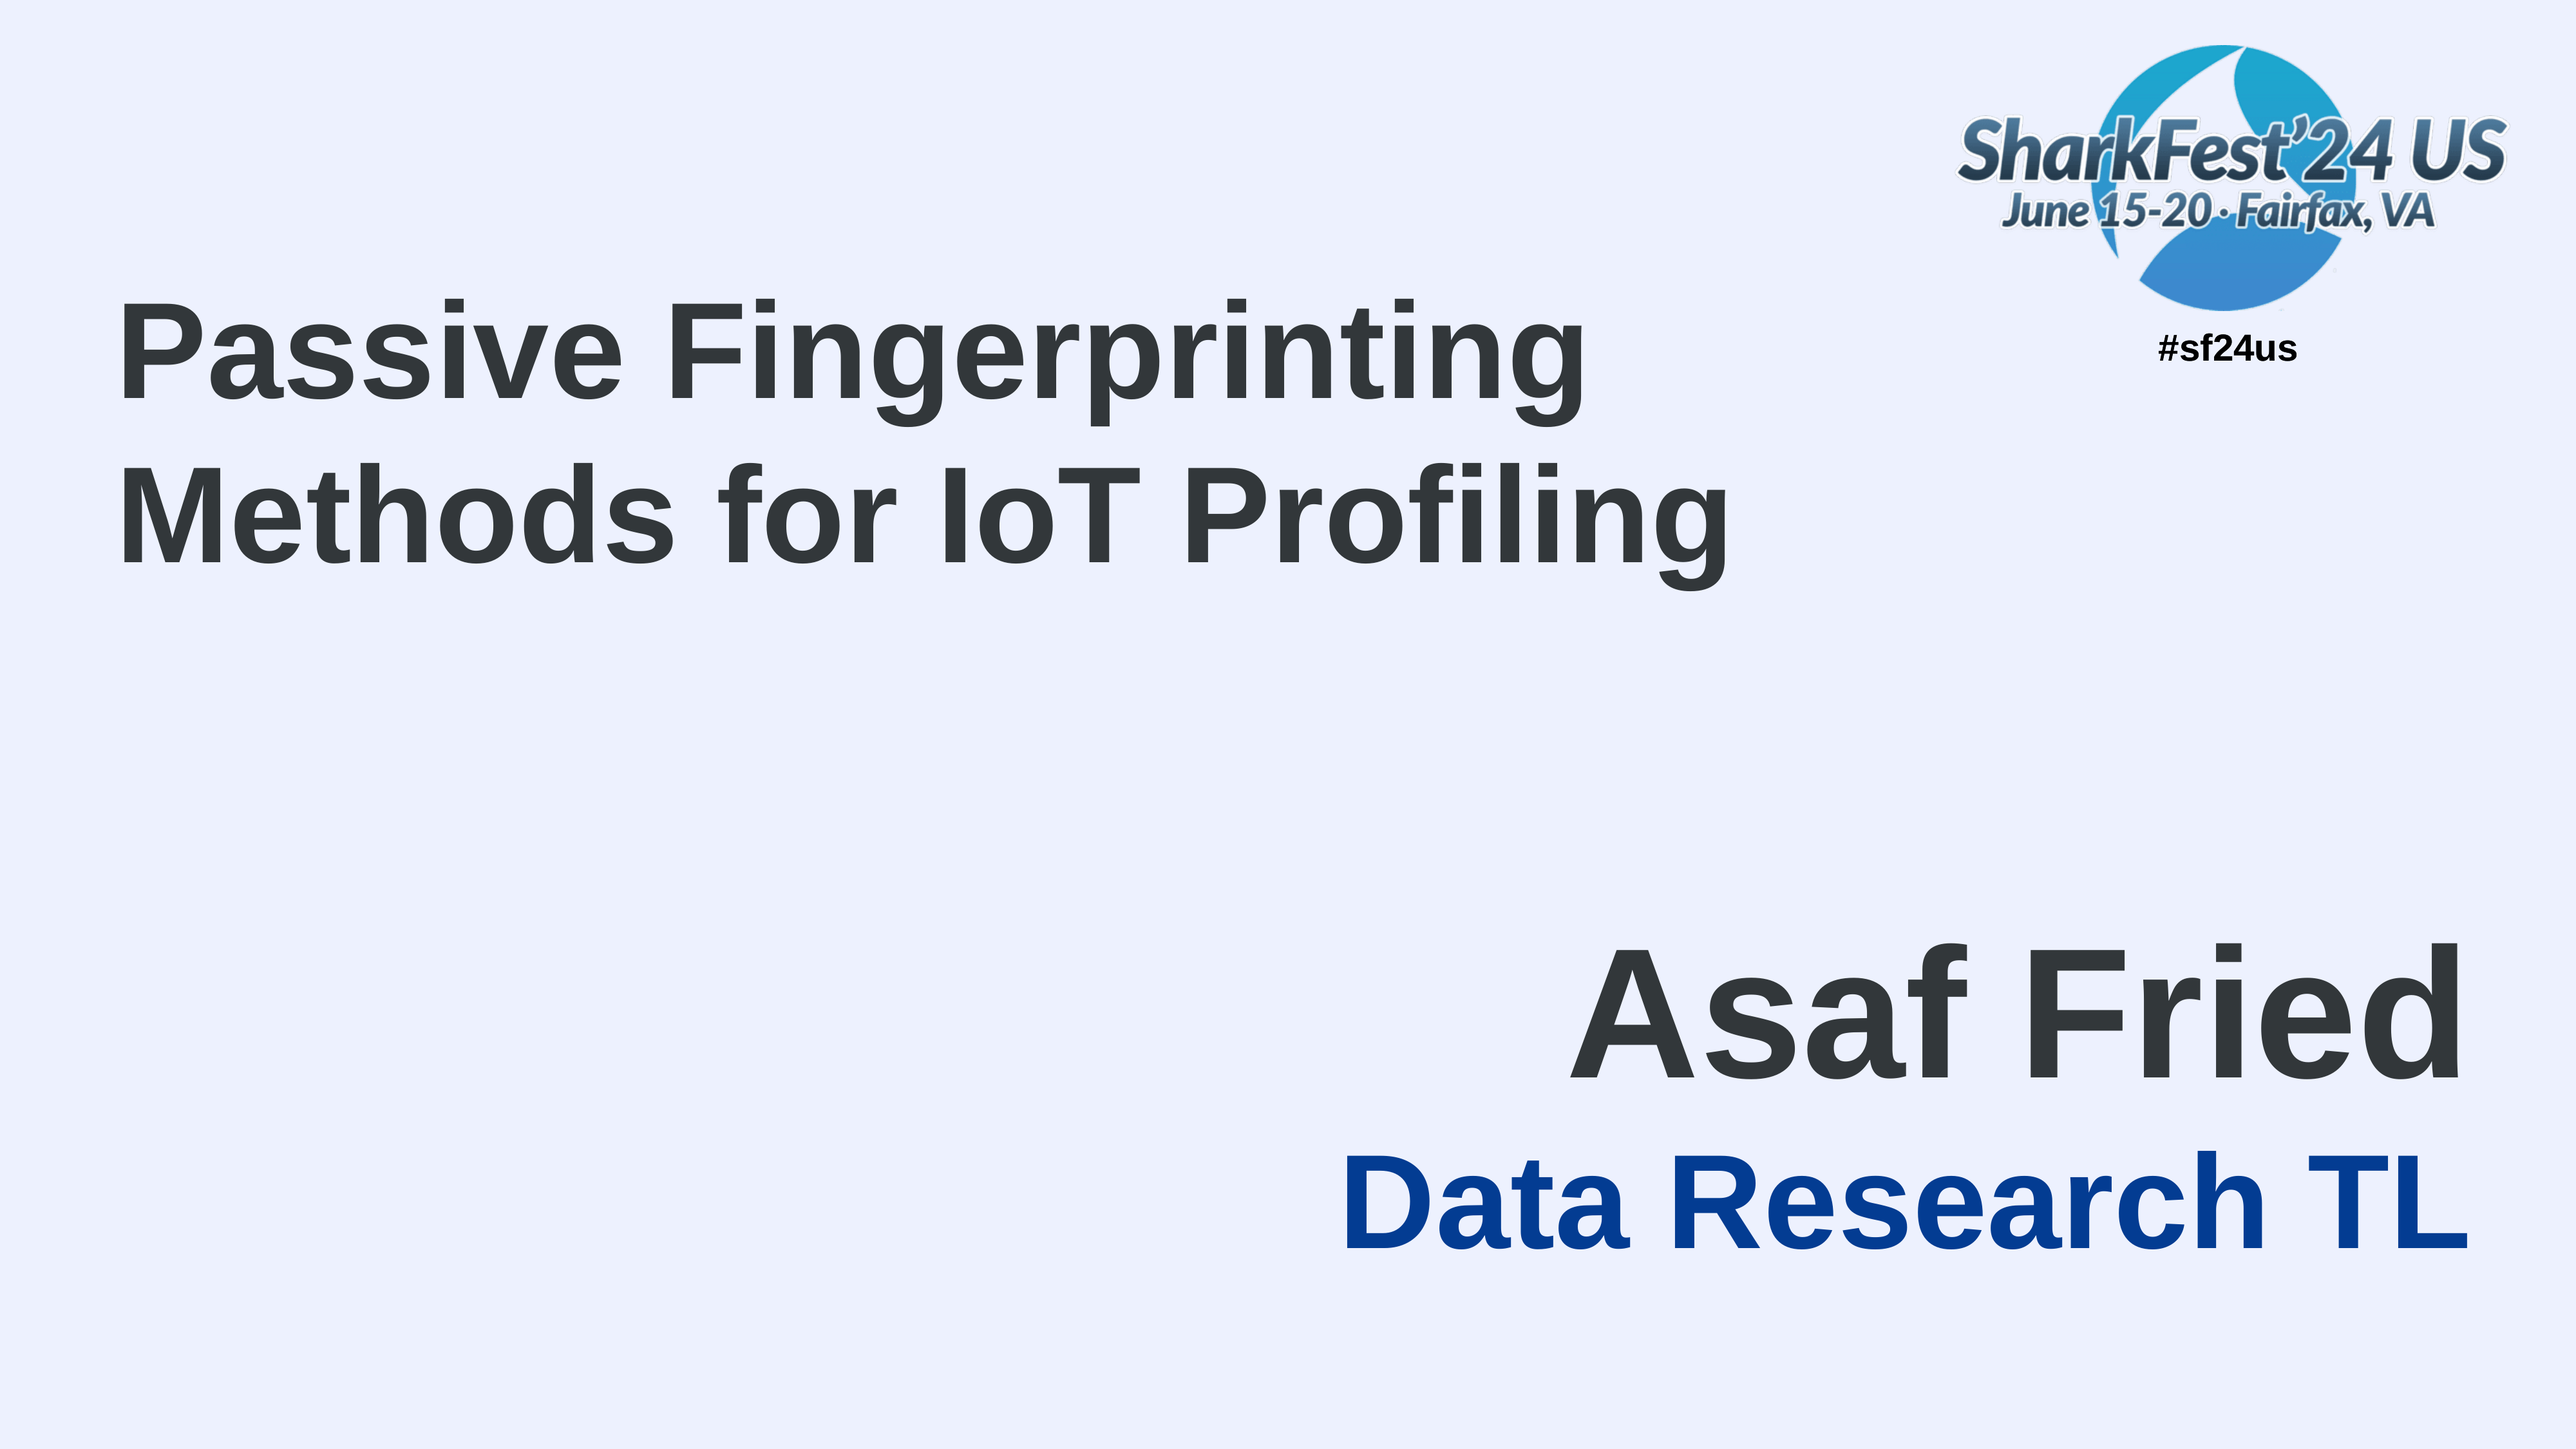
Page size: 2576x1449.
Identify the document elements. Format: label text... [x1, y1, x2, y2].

text_box Asaf Fried Data Research TL [90, 839, 2497, 1329]
text_box Passive Fingerprinting Methods for IoT Profiling [90, 181, 1828, 670]
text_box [1942, 45, 2515, 346]
